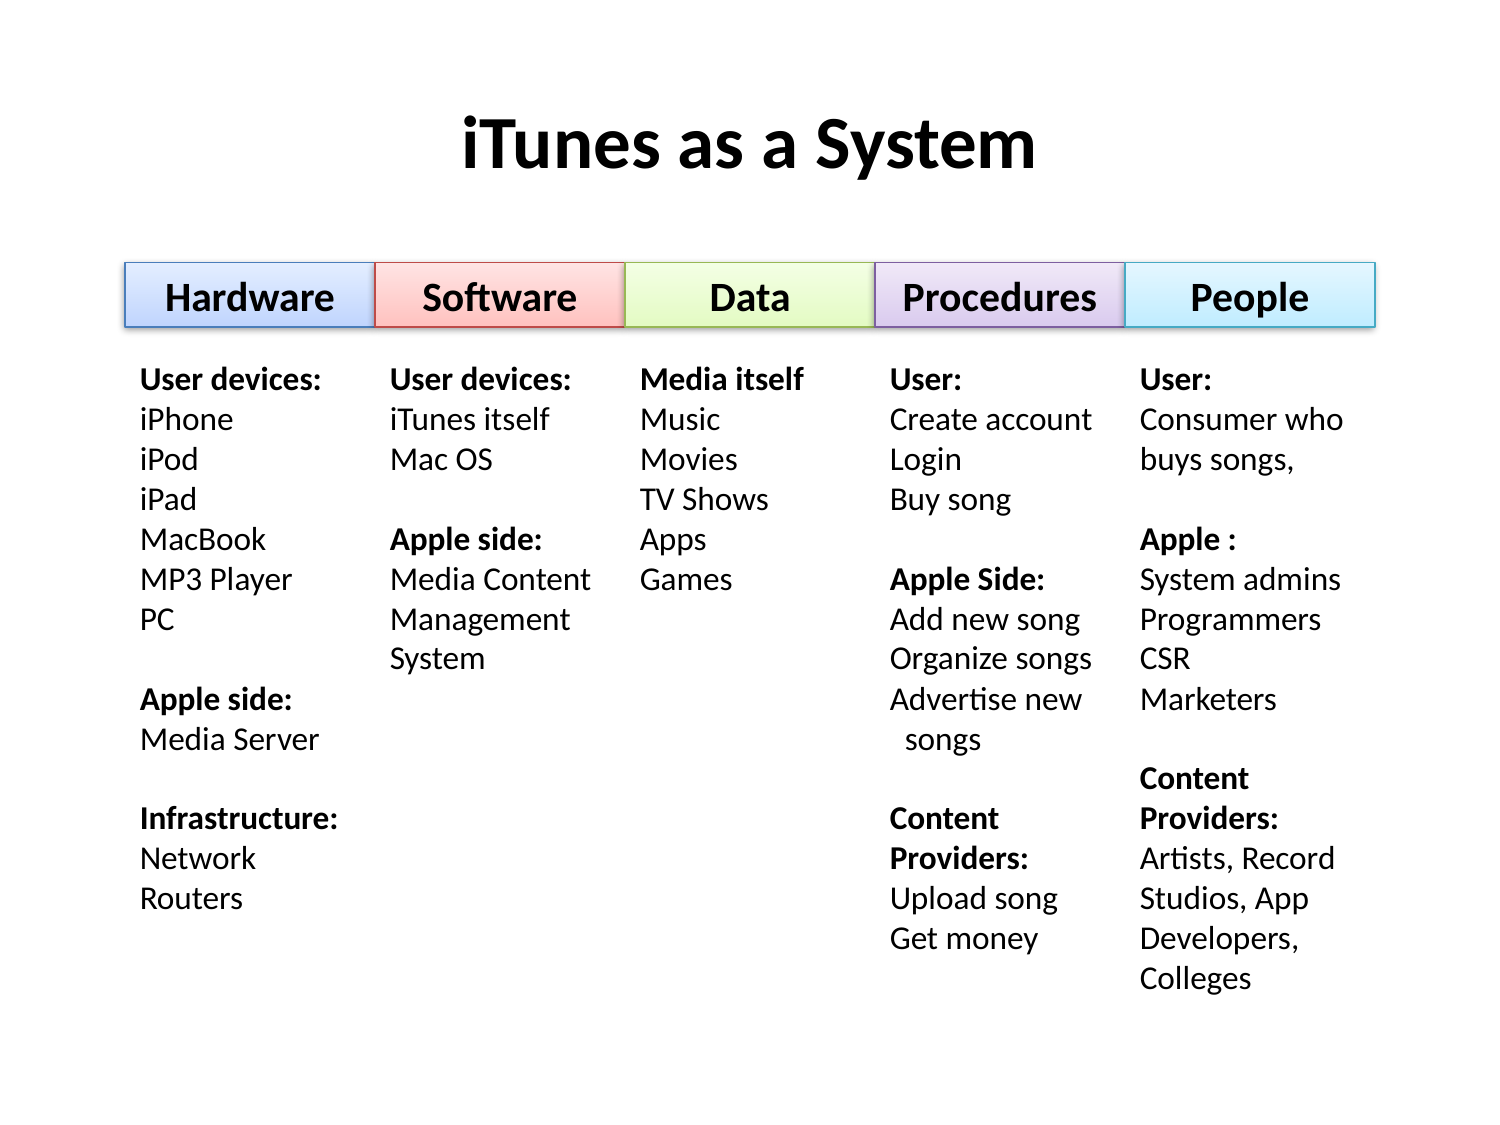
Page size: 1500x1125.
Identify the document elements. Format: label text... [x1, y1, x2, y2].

text_box Hardware [124, 262, 371, 328]
title iTunes as a System [75, 45, 1425, 233]
text_box Data [624, 262, 871, 328]
text_box User: Create account Login Buy song Apple Side: Add new song Organize songs Advertise new songs Content Providers: Upload song Get money [875, 349, 1125, 964]
text_box People [1124, 262, 1376, 328]
text_box Software [374, 262, 621, 328]
text_box User devices: iPhone iPod iPad MacBook MP3 Player PC Apple side: Media Server Infrastructure: Network Routers [125, 349, 375, 924]
text_box User devices: iTunes itself Mac OS Apple side: Media Content Management System [375, 349, 625, 764]
text_box Procedures [874, 262, 1121, 328]
text_box User: Consumer who buys songs, Apple : System admins Programmers CSR Marketers Content Providers: Artists, Record Studios, App Developers, Colleges [1125, 349, 1375, 1004]
text_box Media itself Music Movies TV Shows Apps Games [624, 349, 875, 685]
